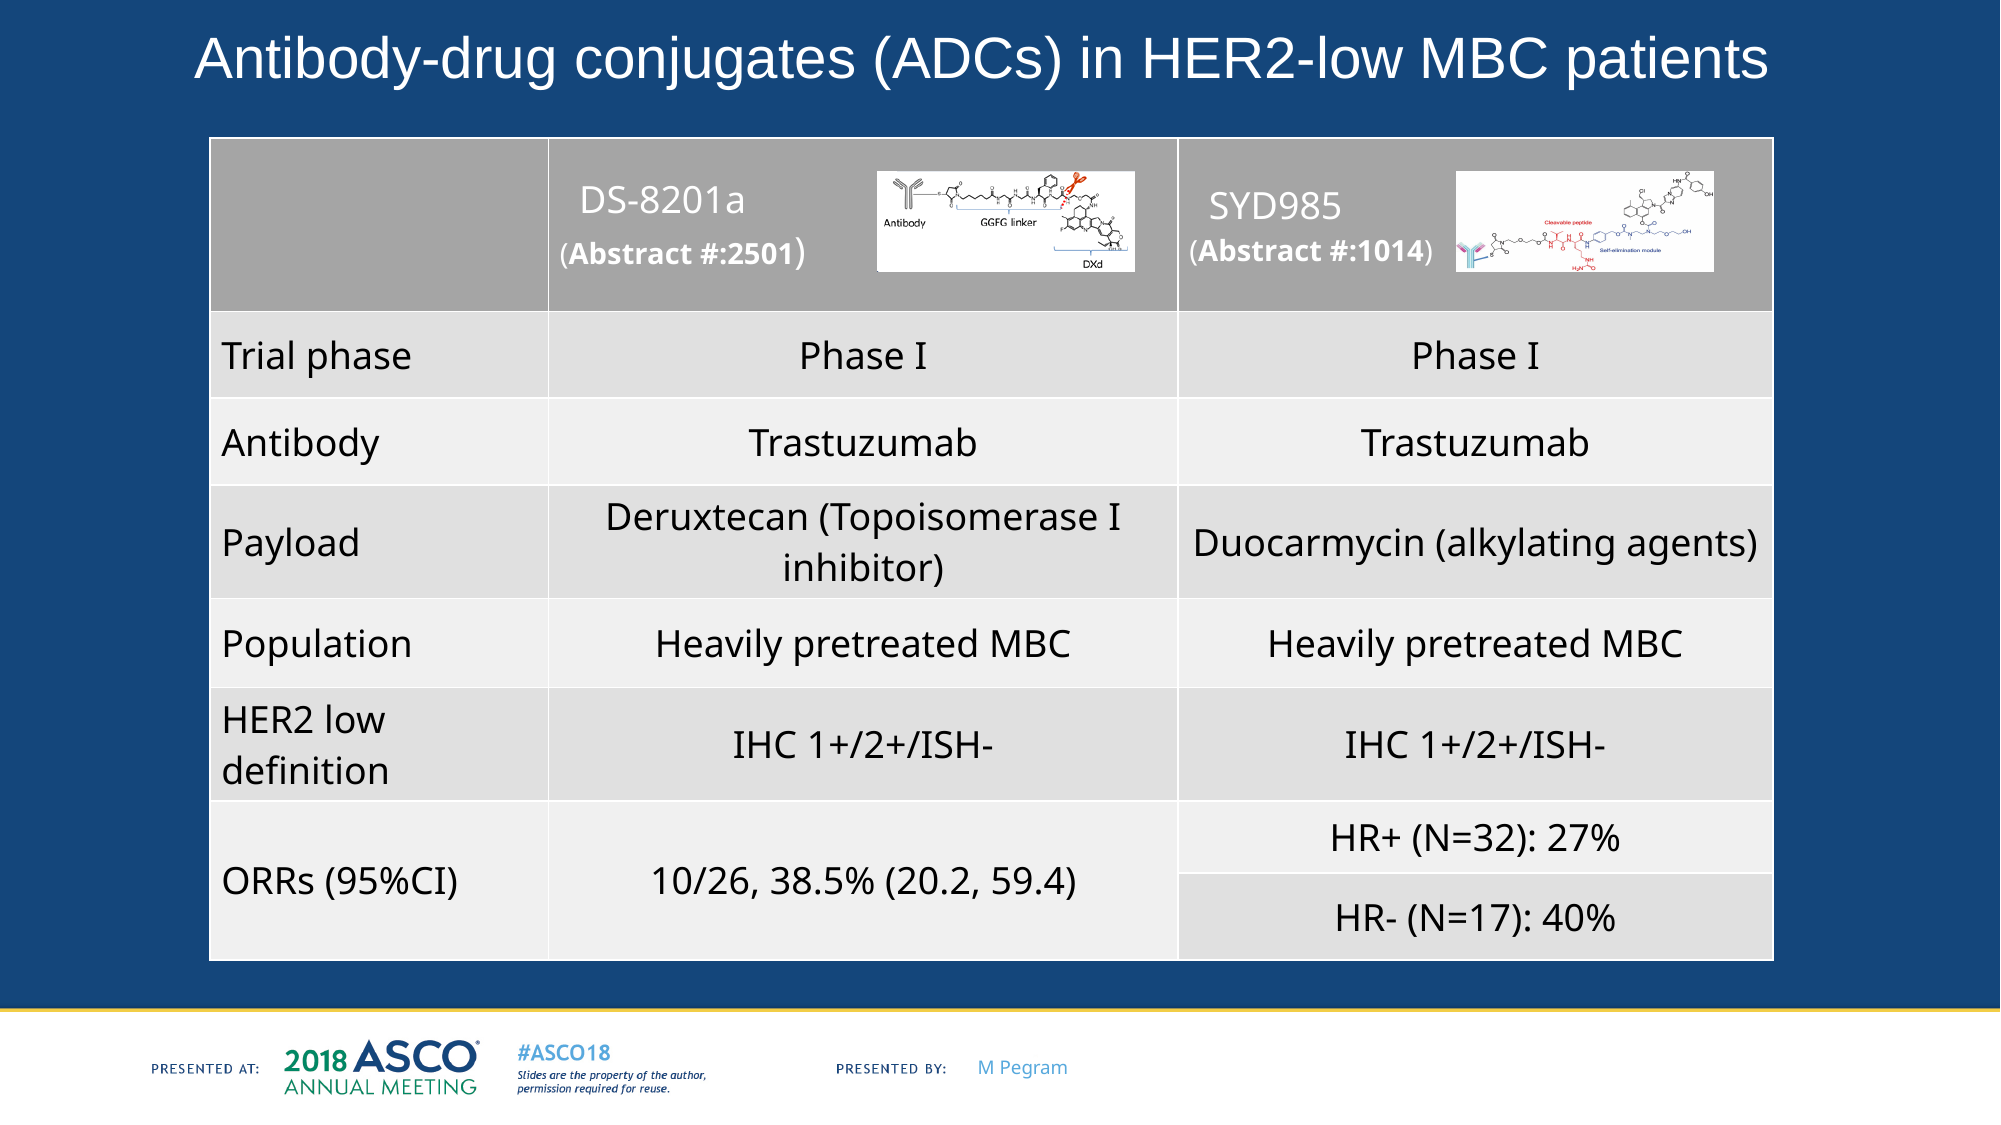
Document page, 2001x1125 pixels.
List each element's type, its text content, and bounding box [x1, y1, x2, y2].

picture [1456, 171, 1714, 272]
table_cell Antibody [211, 399, 548, 484]
table_header SYD985 (Abstract #:1014) [1179, 139, 1772, 311]
table_cell Deruxtecan (Topoisomerase I inhibitor) [549, 486, 1177, 598]
table_cell ORRs (95%CI) [211, 802, 548, 959]
table_cell 10/26, 38.5% (20.2, 59.4) [549, 802, 1177, 959]
table_header [211, 139, 548, 311]
table_cell Phase I [549, 312, 1177, 397]
table_cell Duocarmycin (alkylating agents) [1179, 486, 1772, 598]
table_cell Payload [211, 486, 548, 598]
table_cell Population [211, 599, 548, 687]
table_cell Trial phase [211, 312, 548, 397]
table_header DS-8201a (Abstract #:2501) [549, 139, 1177, 311]
text_box M Pegram [963, 1048, 1099, 1086]
table_cell HER2 low definition [211, 688, 548, 800]
table_cell HR+ (N=32): 27% [1179, 802, 1772, 872]
table_cell Trastuzumab [1179, 399, 1772, 484]
picture [0, 0, 2000, 1125]
table_cell HR- (N=17): 40% [1179, 874, 1772, 959]
picture [877, 171, 1135, 272]
title Antibody-drug conjugates (ADCs) in HER2-low MBC patients [179, 0, 1883, 175]
table_cell Phase I [1179, 312, 1772, 397]
table_cell IHC 1+/2+/ISH- [549, 688, 1177, 800]
table_cell Trastuzumab [549, 399, 1177, 484]
table_cell Heavily pretreated MBC [549, 599, 1177, 687]
table_cell IHC 1+/2+/ISH- [1179, 688, 1772, 800]
table_cell Heavily pretreated MBC [1179, 599, 1772, 687]
